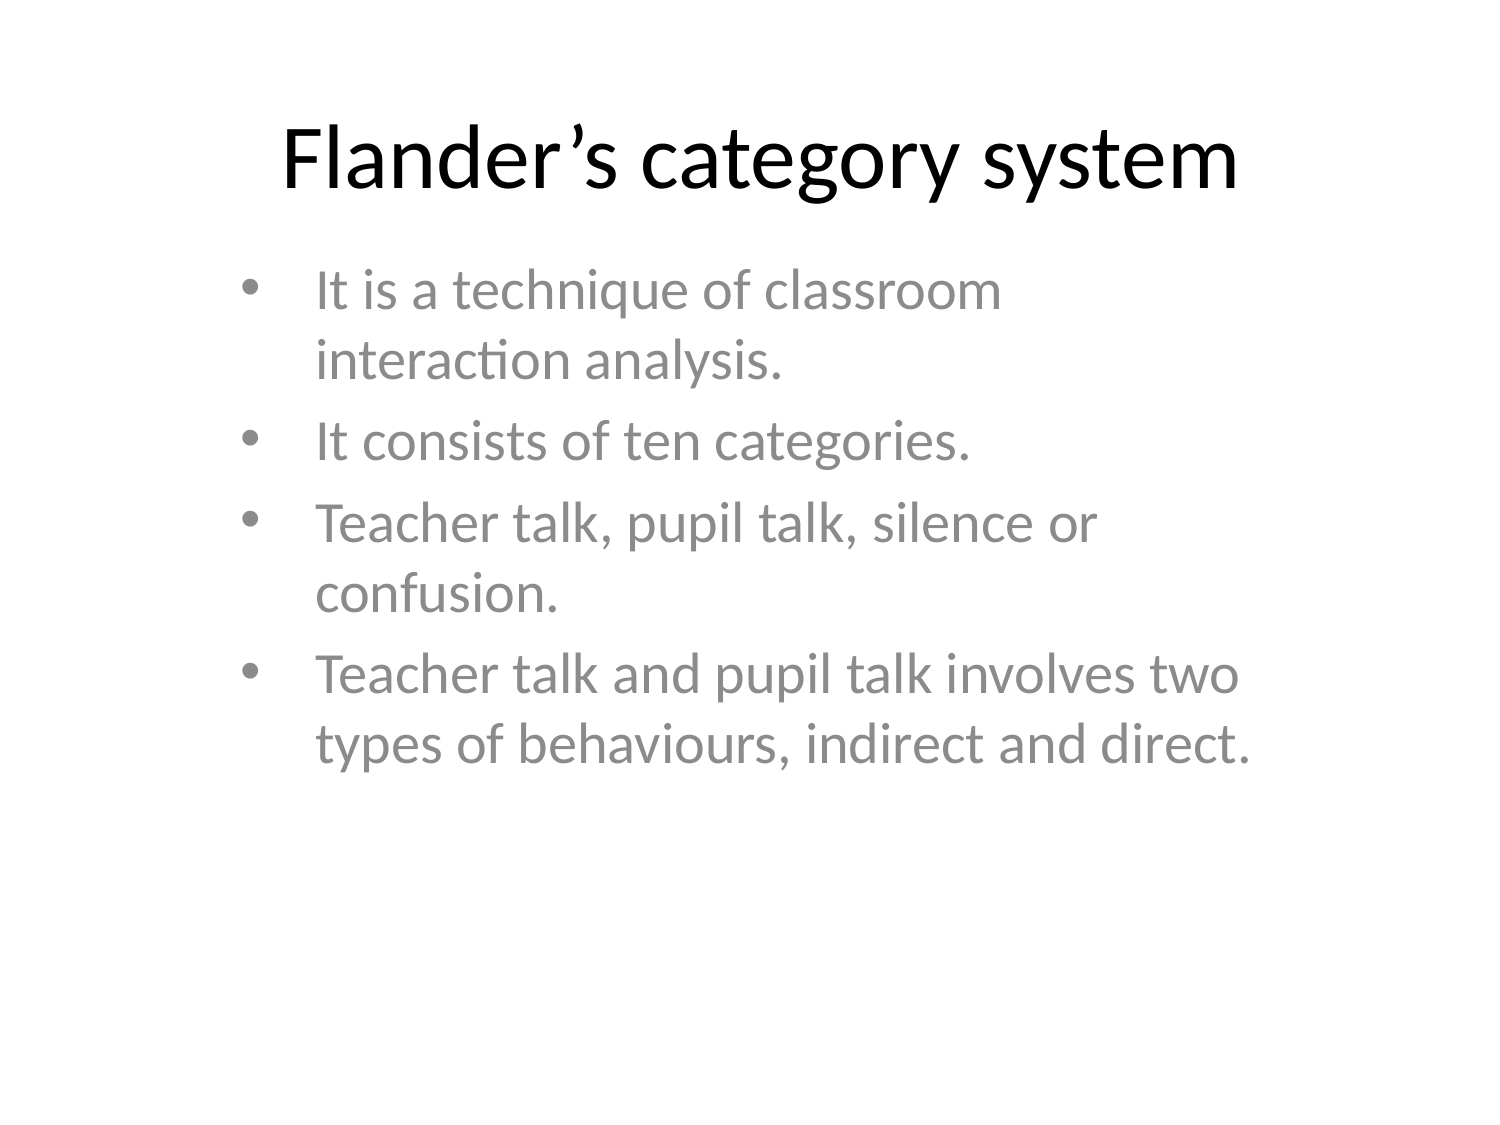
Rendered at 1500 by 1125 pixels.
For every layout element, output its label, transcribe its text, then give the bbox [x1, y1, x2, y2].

subtitle It is a technique of classroom interaction analysis. It consists of ten categories. Teacher talk, pupil talk, silence or confusion. Teacher talk and pupil talk involves two types of behaviours, indirect and direct. [225, 243, 1275, 925]
title Flander’s category system [123, 30, 1399, 273]
